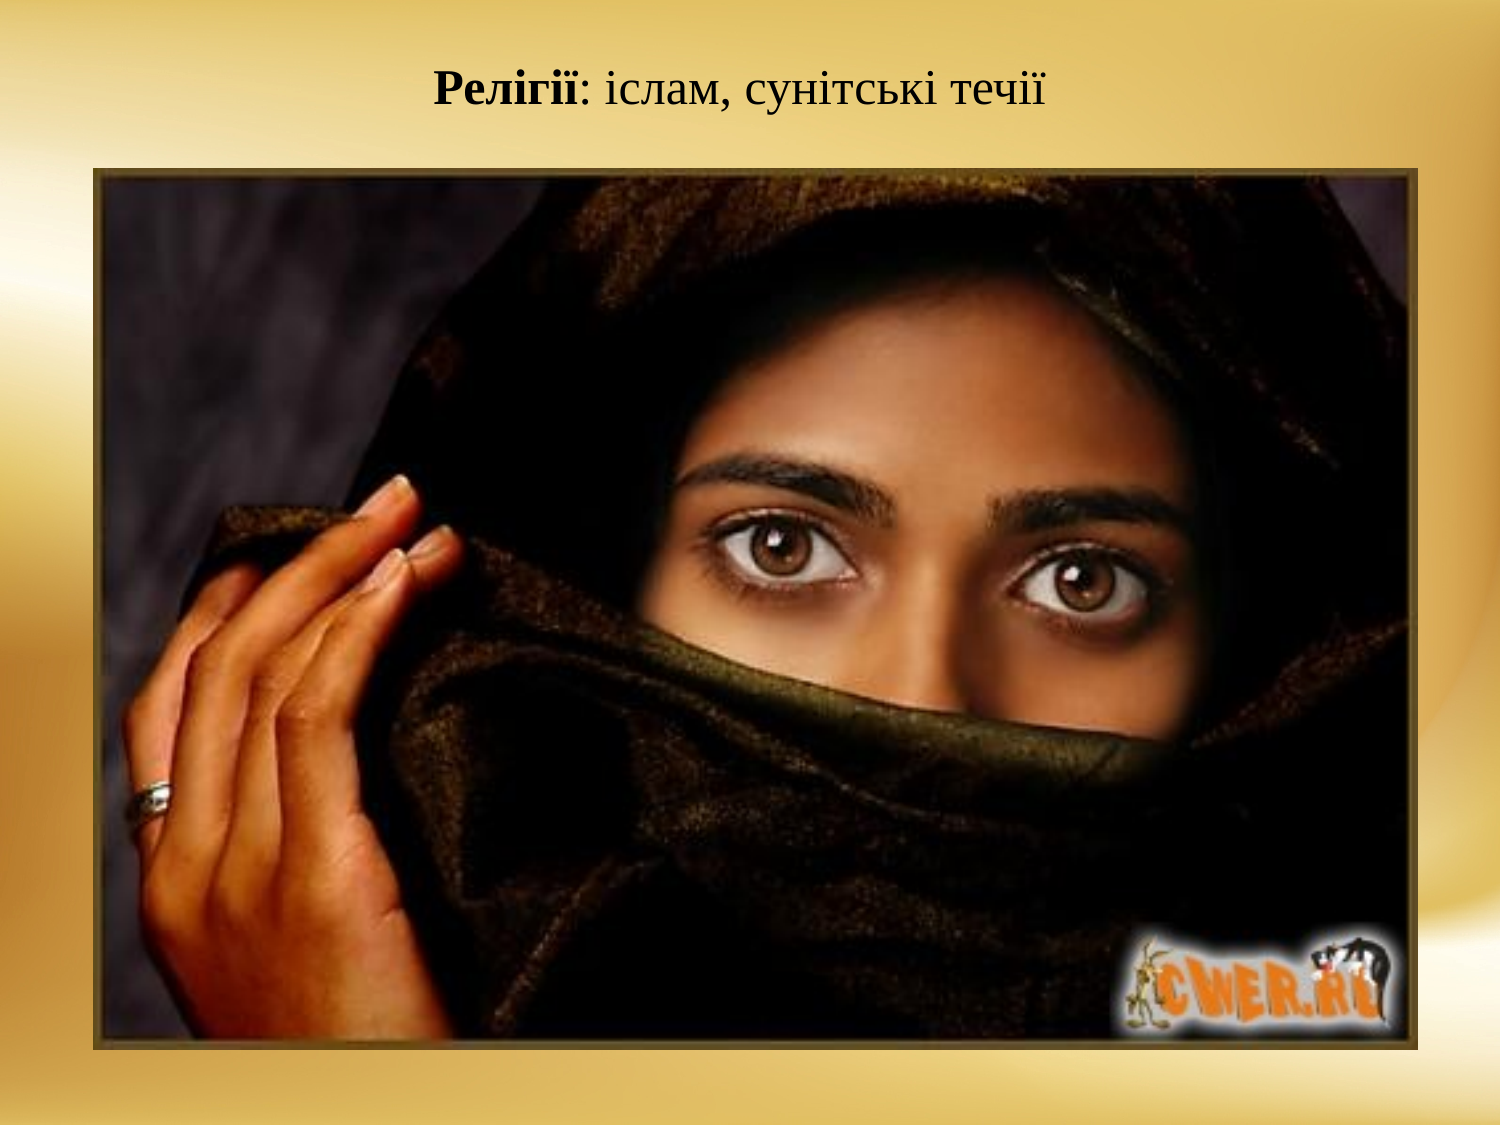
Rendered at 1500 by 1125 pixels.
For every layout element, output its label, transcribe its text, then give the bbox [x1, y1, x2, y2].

text_box Релігії: іслам, сунітські течії [418, 46, 1062, 122]
picture [0, 0, 1500, 1125]
